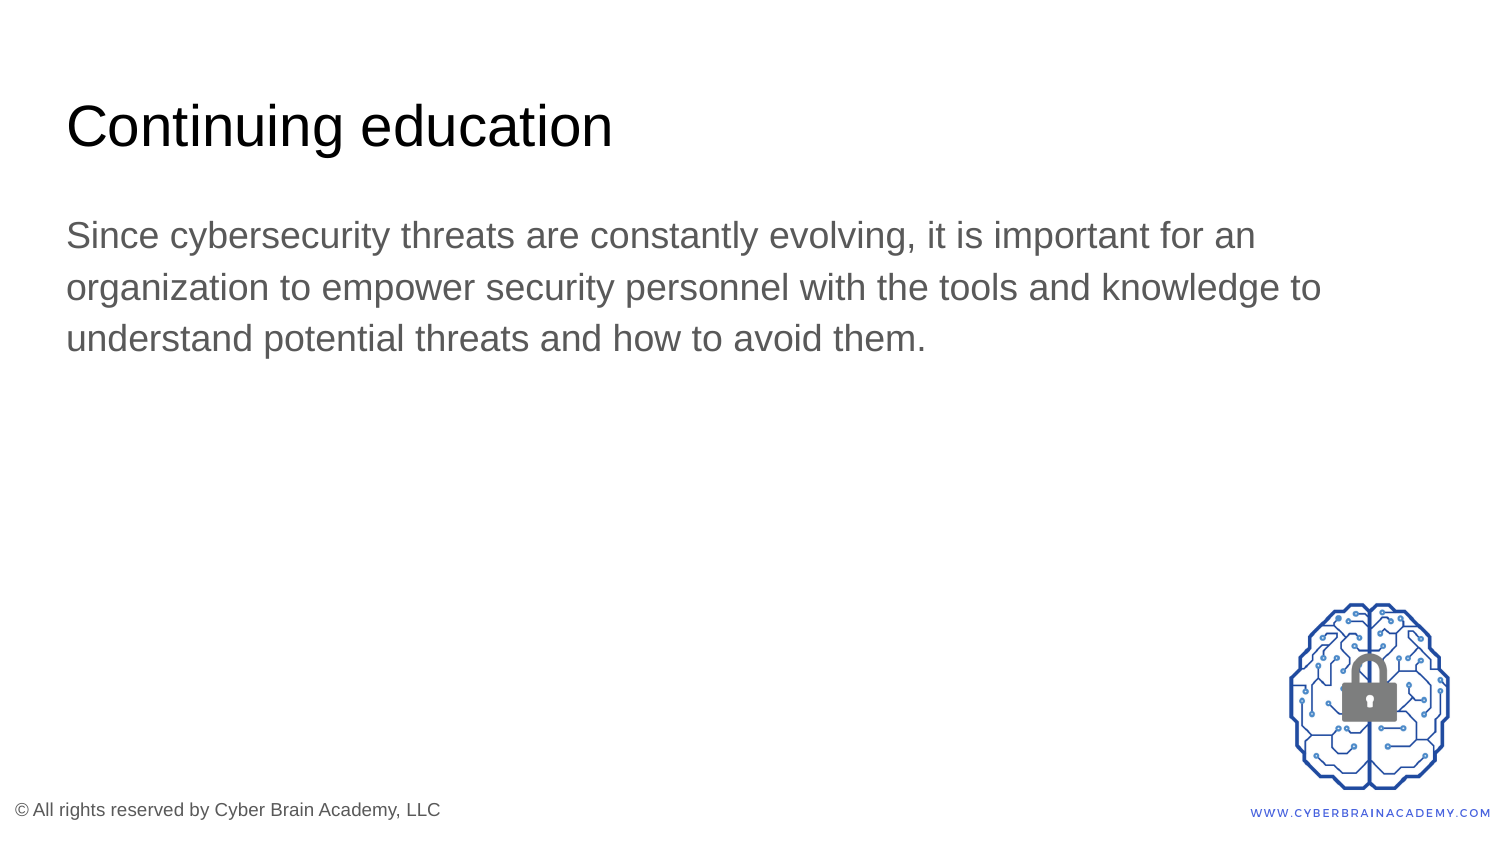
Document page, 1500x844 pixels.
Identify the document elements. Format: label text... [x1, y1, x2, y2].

list Since cybersecurity threats are constantly evolving, it is important for an organization to empower security personnel with the tools and knowledge to understand potential threats and how to avoid them. [51, 189, 1449, 750]
title Continuing education [51, 72, 1449, 167]
picture [1242, 586, 1500, 844]
